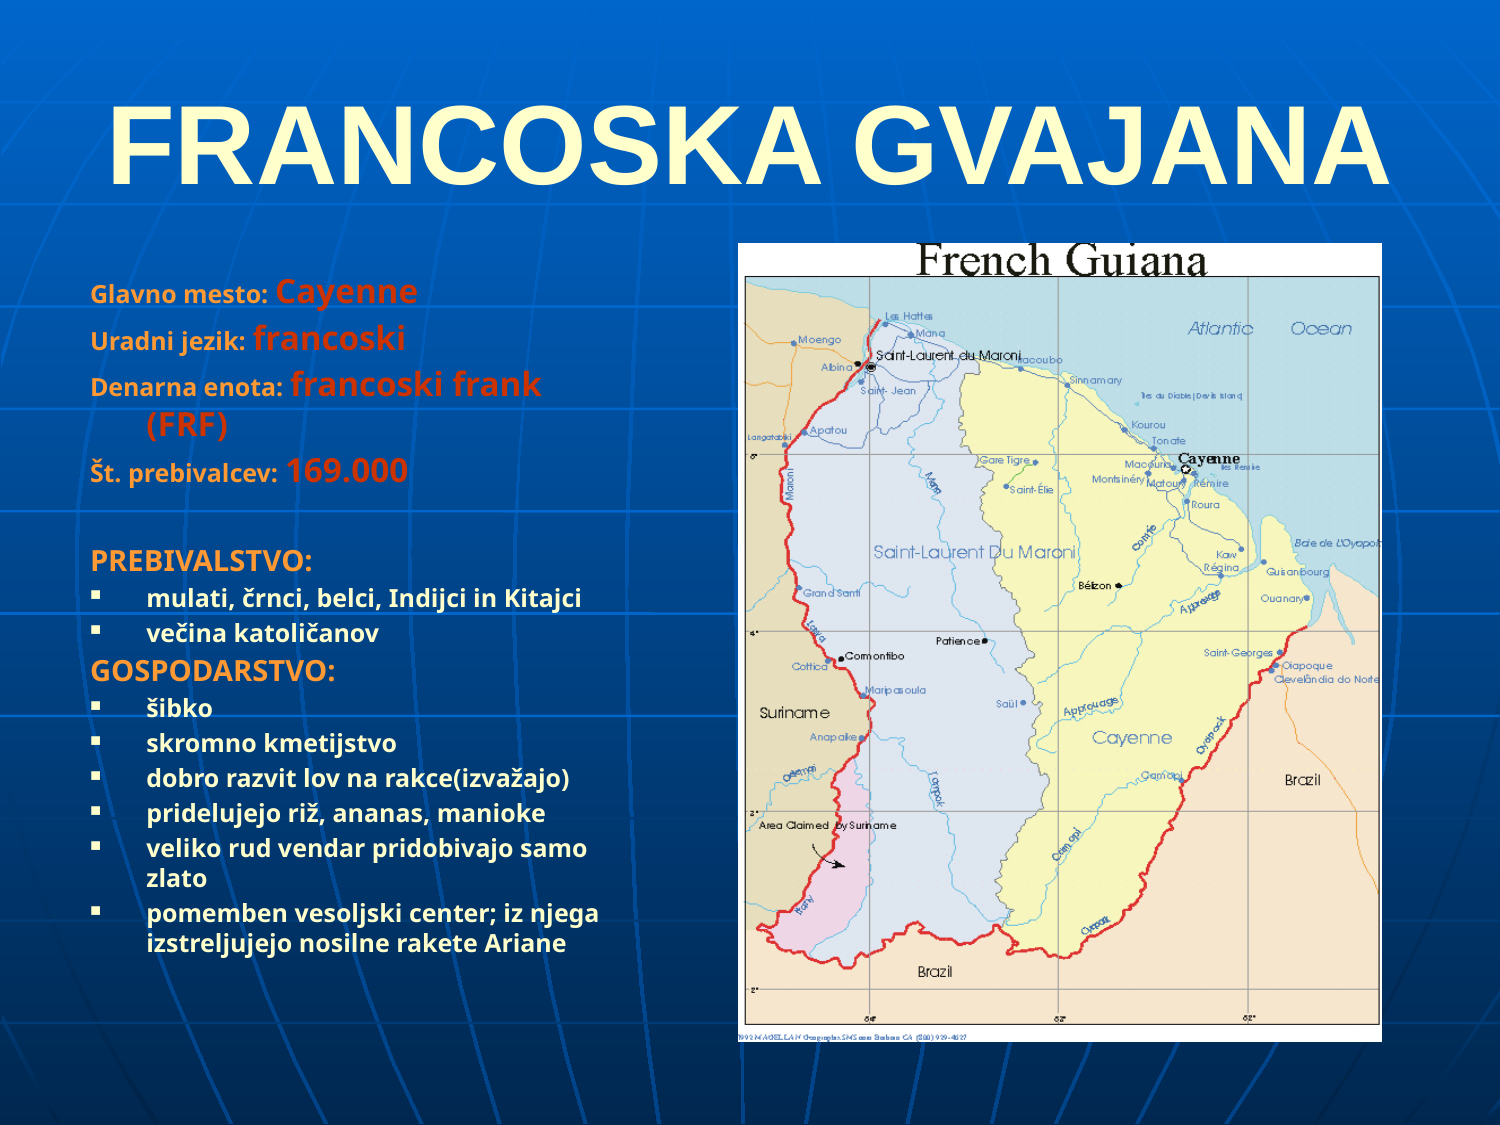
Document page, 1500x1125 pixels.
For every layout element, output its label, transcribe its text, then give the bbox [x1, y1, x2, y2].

title FRANCOSKA GVAJANA [75, 45, 1425, 233]
list Glavno mesto: Cayenne Uradni jezik: francoski Denarna enota: francoski frank (FRF) Št. prebivalcev: 169.000 PREBIVALSTVO: mulati, črnci, belci, Indijci in Kitajci večina katoličanov GOSPODARSTVO: šibko skromno kmetijstvo dobro razvit lov na rakce(izvažajo) pridelujejo riž, ananas, manioke veliko rud vendar pridobivajo samo zlato pomemben vesoljski center; iz njega izstreljujejo nosilne rakete Ariane [75, 262, 621, 1094]
picture [738, 243, 1382, 1042]
